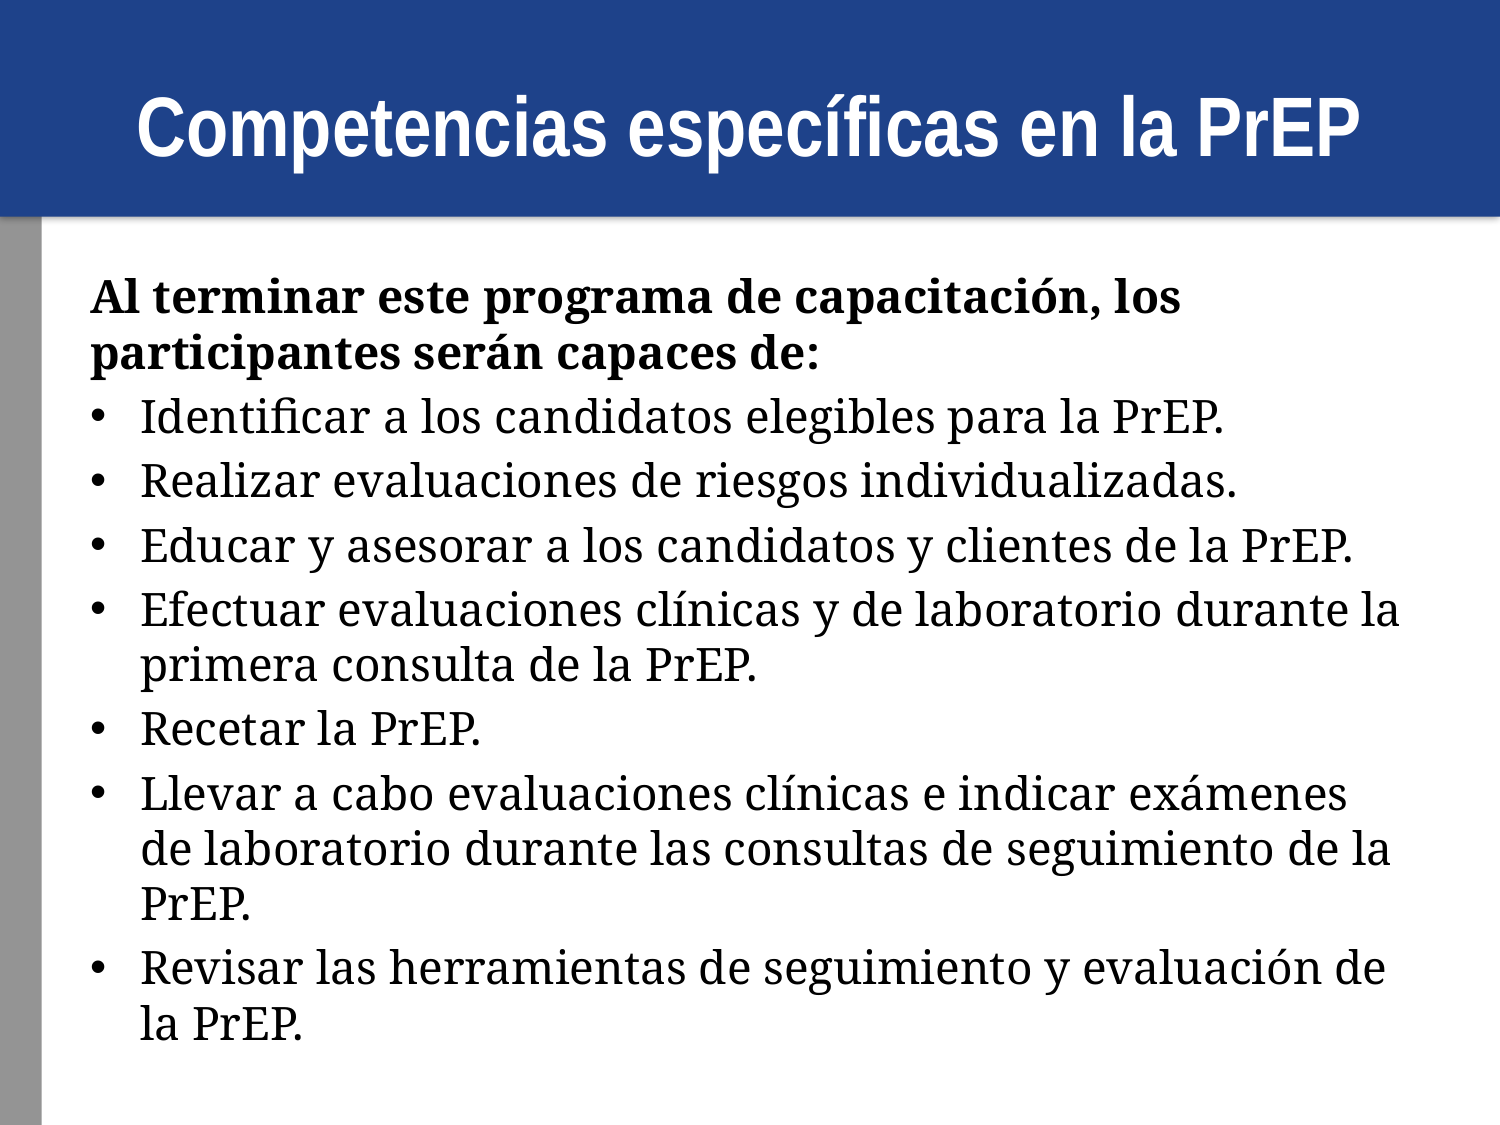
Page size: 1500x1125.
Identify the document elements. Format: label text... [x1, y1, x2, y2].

title Competencias específicas en la PrEP [75, 52, 1425, 193]
list Al terminar este programa de capacitación, los participantes serán capaces de: Identificar a los candidatos elegibles para la PrEP. Realizar evaluaciones de riesgos individualizadas. Educar y asesorar a los candidatos y clientes de la PrEP. Efectuar evaluaciones clínicas y de laboratorio durante la primera consulta de la PrEP. Recetar la PrEP. Llevar a cabo evaluaciones clínicas e indicar exámenes de laboratorio durante las consultas de seguimiento de la PrEP. Revisar las herramientas de seguimiento y evaluación de la PrEP. [75, 260, 1425, 1063]
